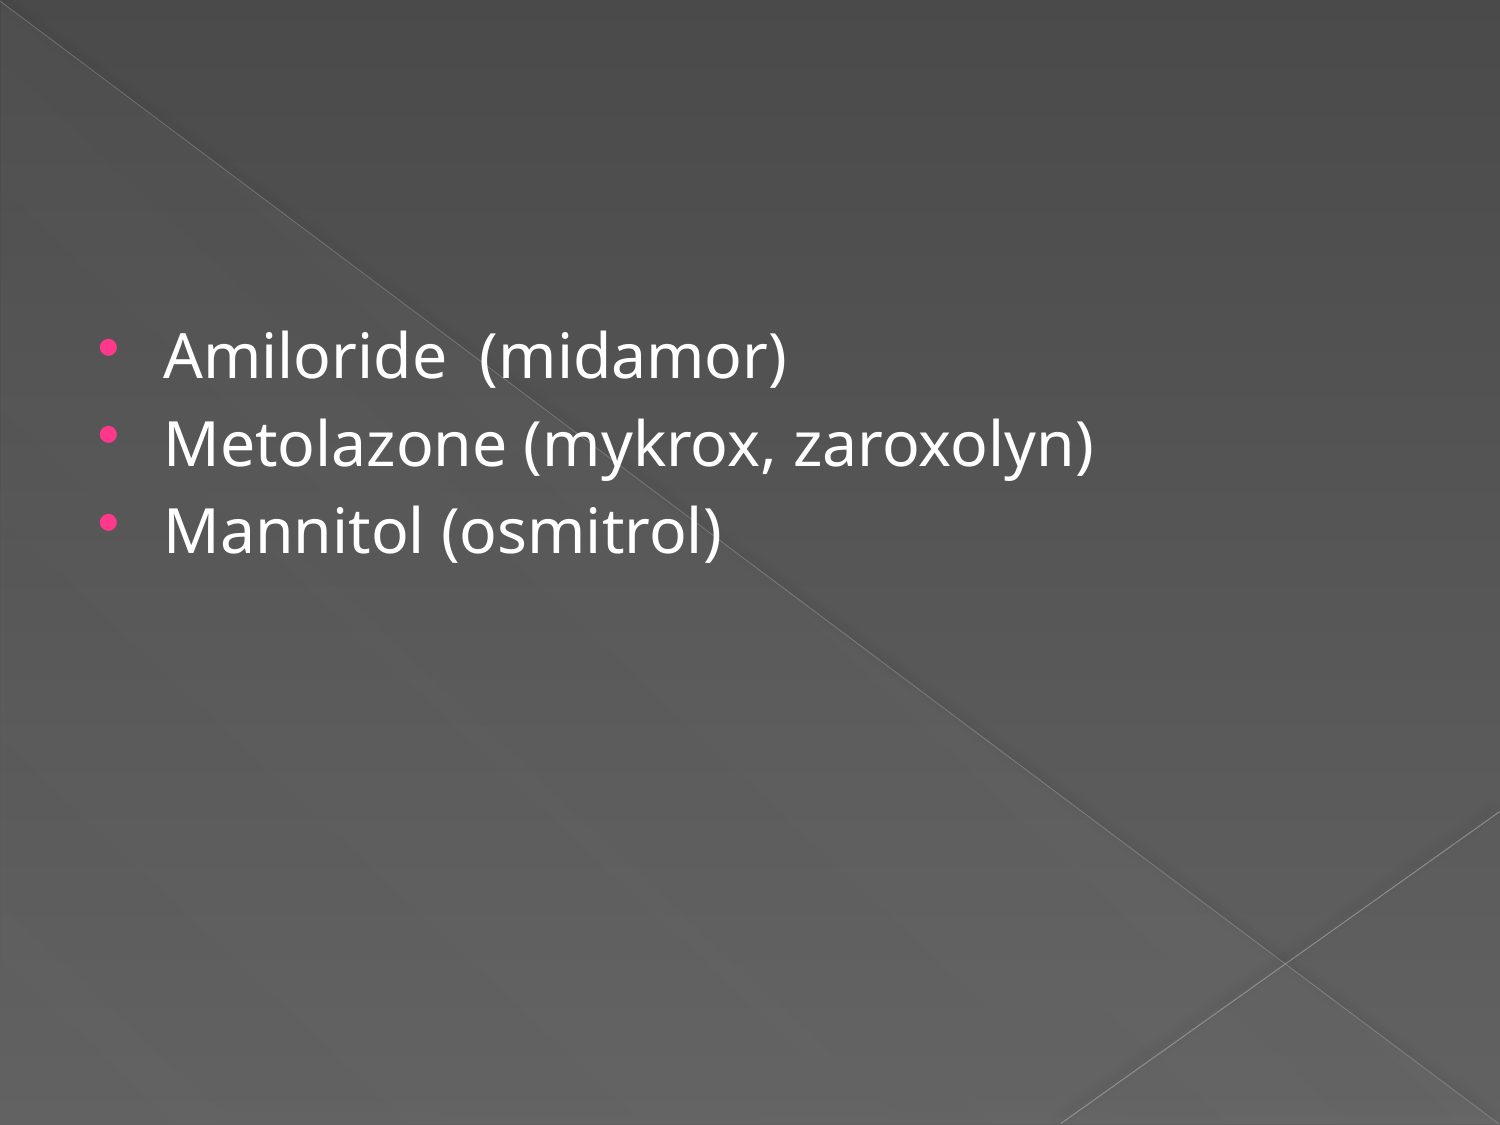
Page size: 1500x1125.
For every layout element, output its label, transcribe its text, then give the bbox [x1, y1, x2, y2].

list Amiloride (midamor) Metolazone (mykrox, zaroxolyn) Mannitol (osmitrol) [75, 308, 1425, 1059]
